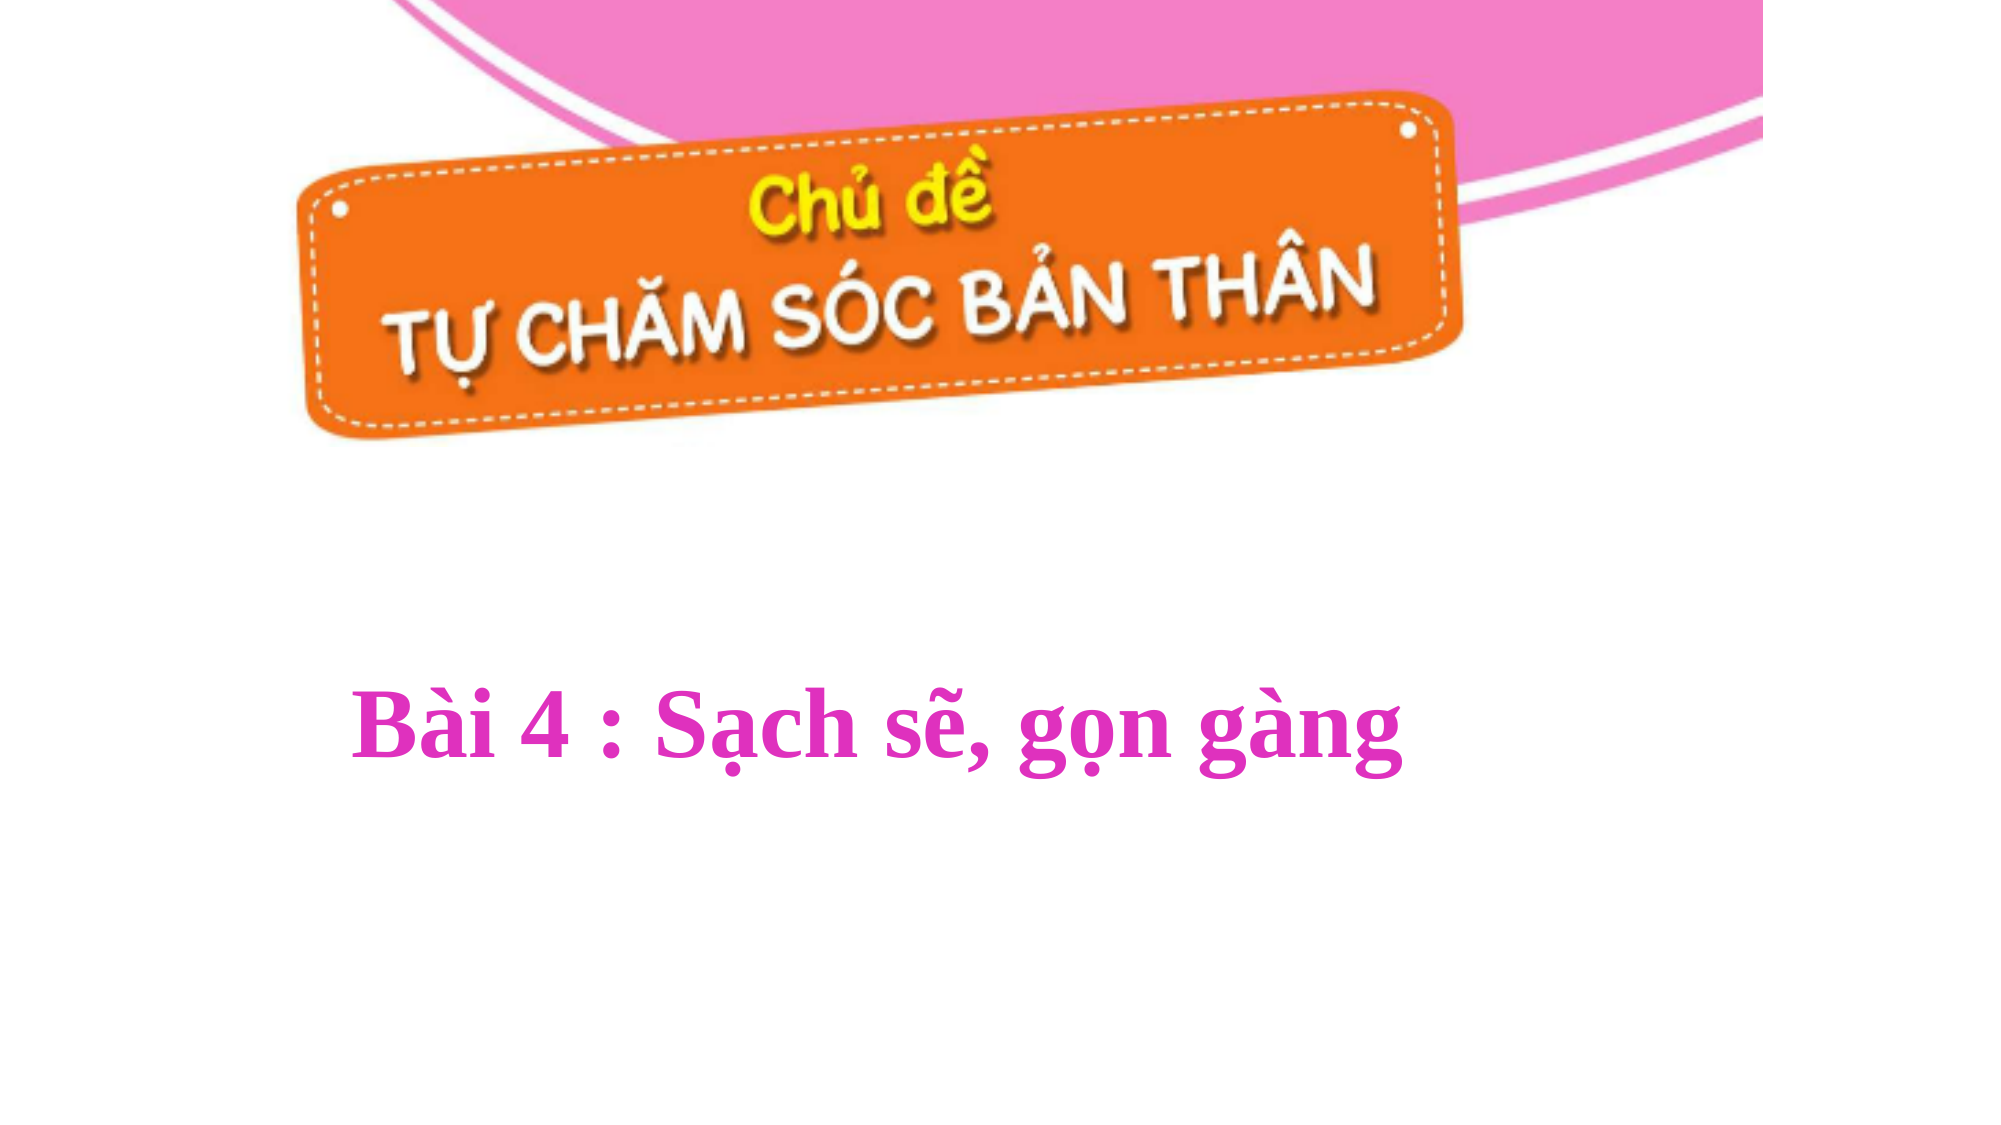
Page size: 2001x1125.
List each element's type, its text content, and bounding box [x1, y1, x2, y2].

text_box Bài 4 : Sạch sẽ, gọn gàng [336, 650, 1766, 785]
picture [262, 0, 1763, 448]
